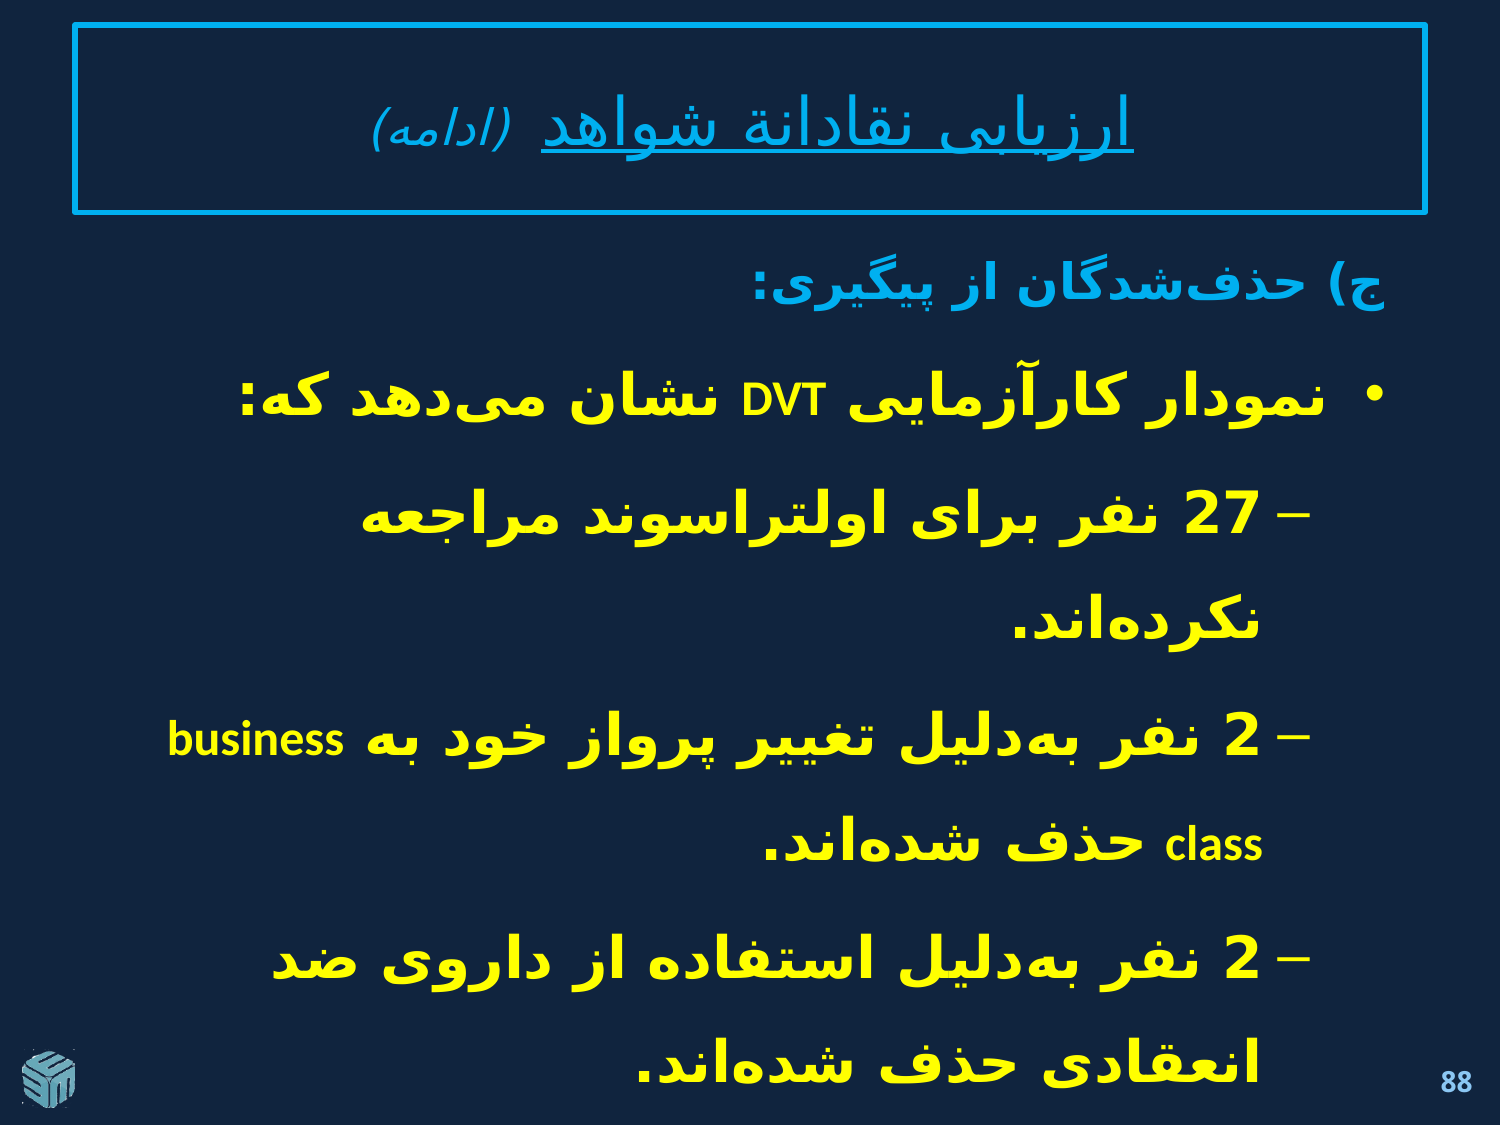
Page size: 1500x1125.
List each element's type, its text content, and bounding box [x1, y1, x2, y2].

slide_number 88 [1137, 1052, 1488, 1113]
list ج) حذف‌شدگان از پیگیری: نمودار کارآزمایی DVT نشان می‌‌دهد که: 27 نفر برای اولتراسوند مراجعه نکرده‌اند. 2 نفر به‌دلیل تغییر پرواز خود به business class حذف شده‌‌اند. 2 نفر به‌‌دلیل استفاده از داروی ضد انعقادی حذف شده‌اند. [87, 215, 1400, 1038]
title ارزيابی نقادانة شواهد (ادامه) [72, 22, 1428, 215]
